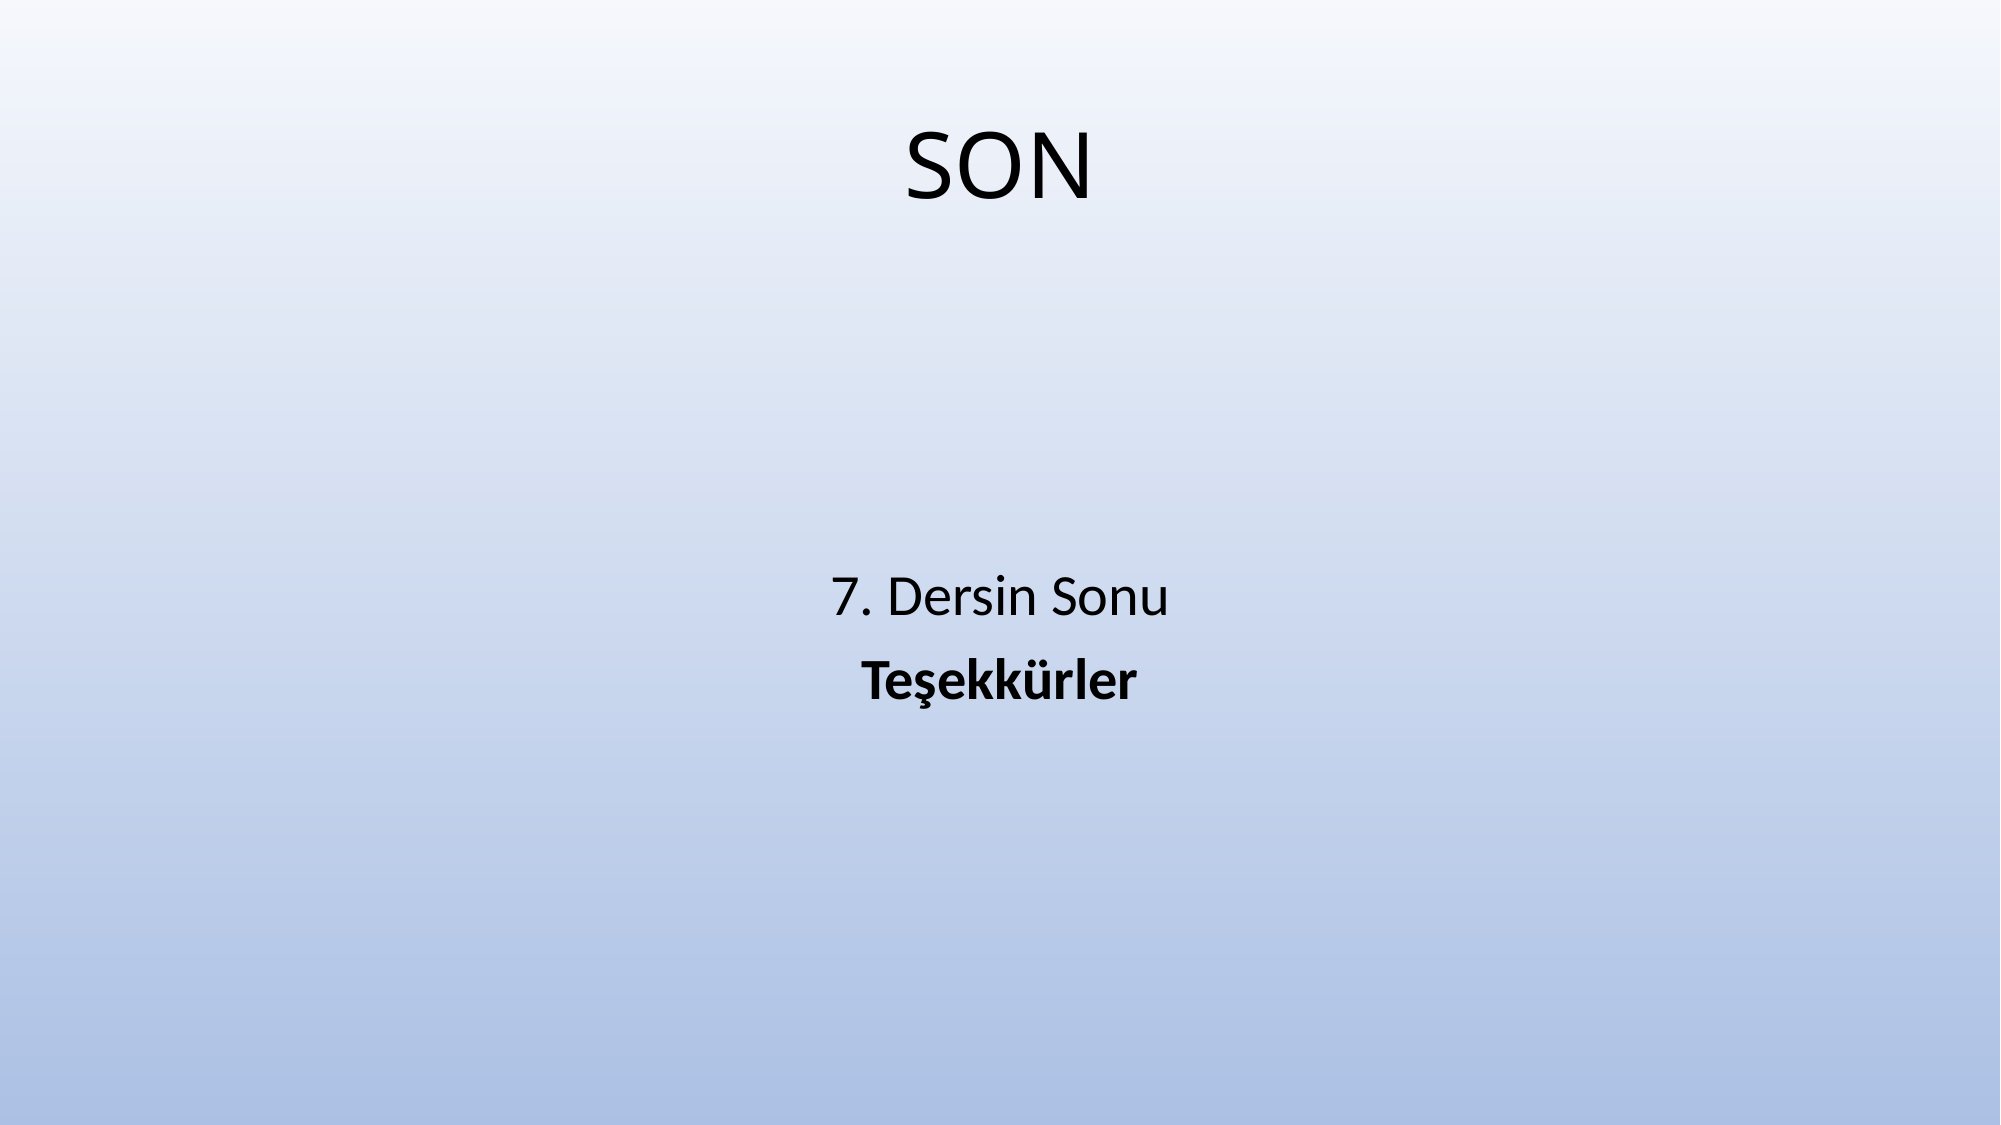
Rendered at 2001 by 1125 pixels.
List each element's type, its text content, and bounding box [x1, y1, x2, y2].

title SON [137, 59, 1863, 278]
list 7. Dersin Sonu Teşekkürler [137, 299, 1863, 1014]
